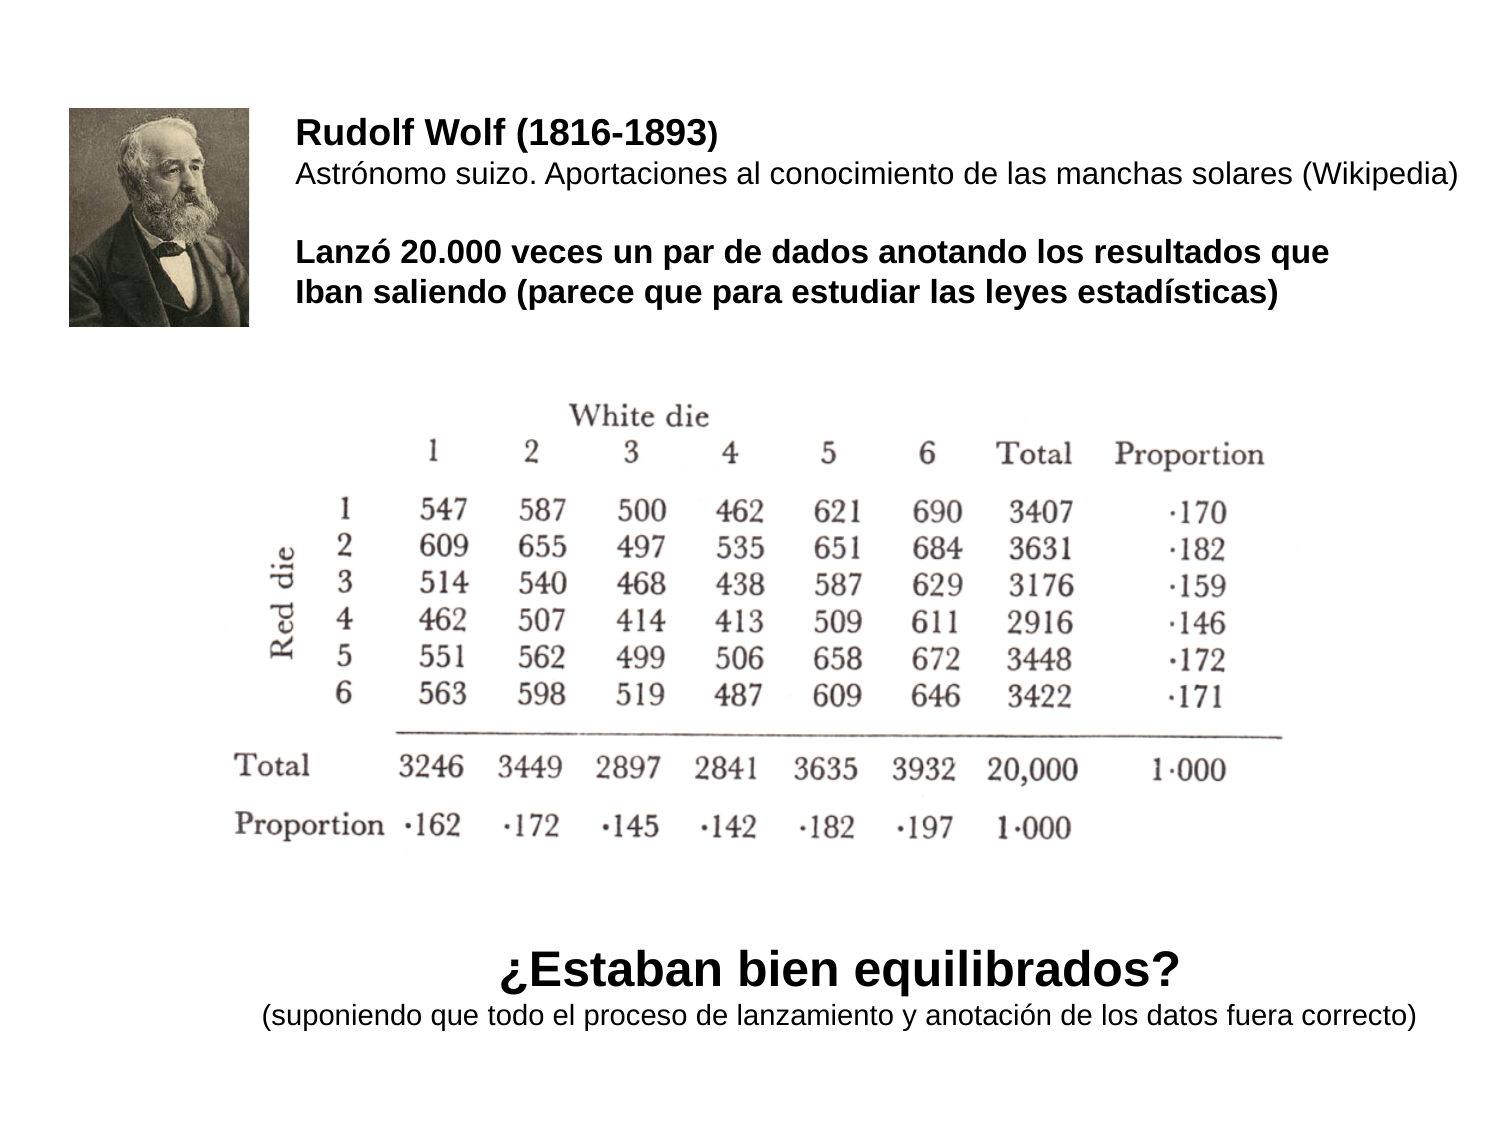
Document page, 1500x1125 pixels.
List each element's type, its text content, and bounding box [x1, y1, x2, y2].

text_box Rudolf Wolf (1816-1893) Astrónomo suizo. Aportaciones al conocimiento de las manchas solares (Wikipedia) Lanzó 20.000 veces un par de dados anotando los resultados que Iban saliendo (parece que para estudiar las leyes estadísticas) [280, 100, 1477, 318]
text_box ¿Estaban bien equilibrados? (suponiendo que todo el proceso de lanzamiento y anotación de los datos fuera correcto) [246, 928, 1434, 1039]
picture [68, 107, 250, 327]
picture [182, 385, 1314, 865]
